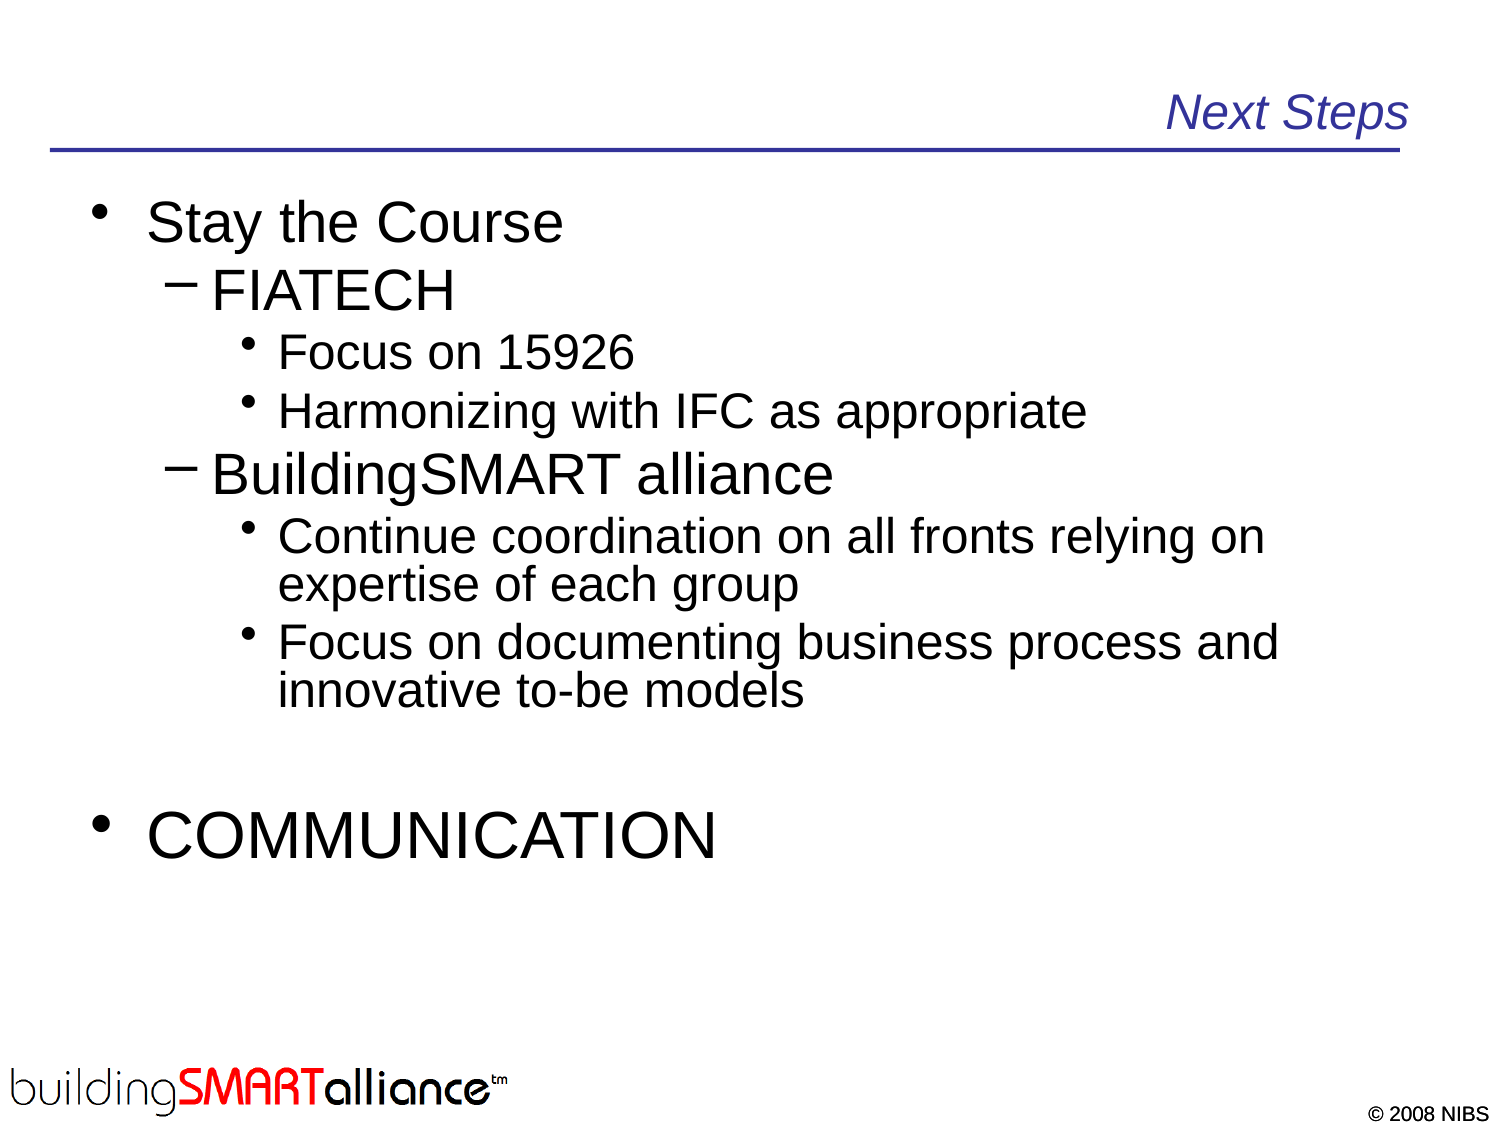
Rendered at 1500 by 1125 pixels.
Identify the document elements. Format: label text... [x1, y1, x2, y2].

picture [0, 1044, 513, 1125]
list Stay the Course FIATECH Focus on 15926 Harmonizing with IFC as appropriate BuildingSMART alliance Continue coordination on all fronts relying on expertise of each group Focus on documenting business process and innovative to-be models COMMUNICATION [74, 190, 1426, 1006]
title Next Steps [74, 62, 1426, 158]
